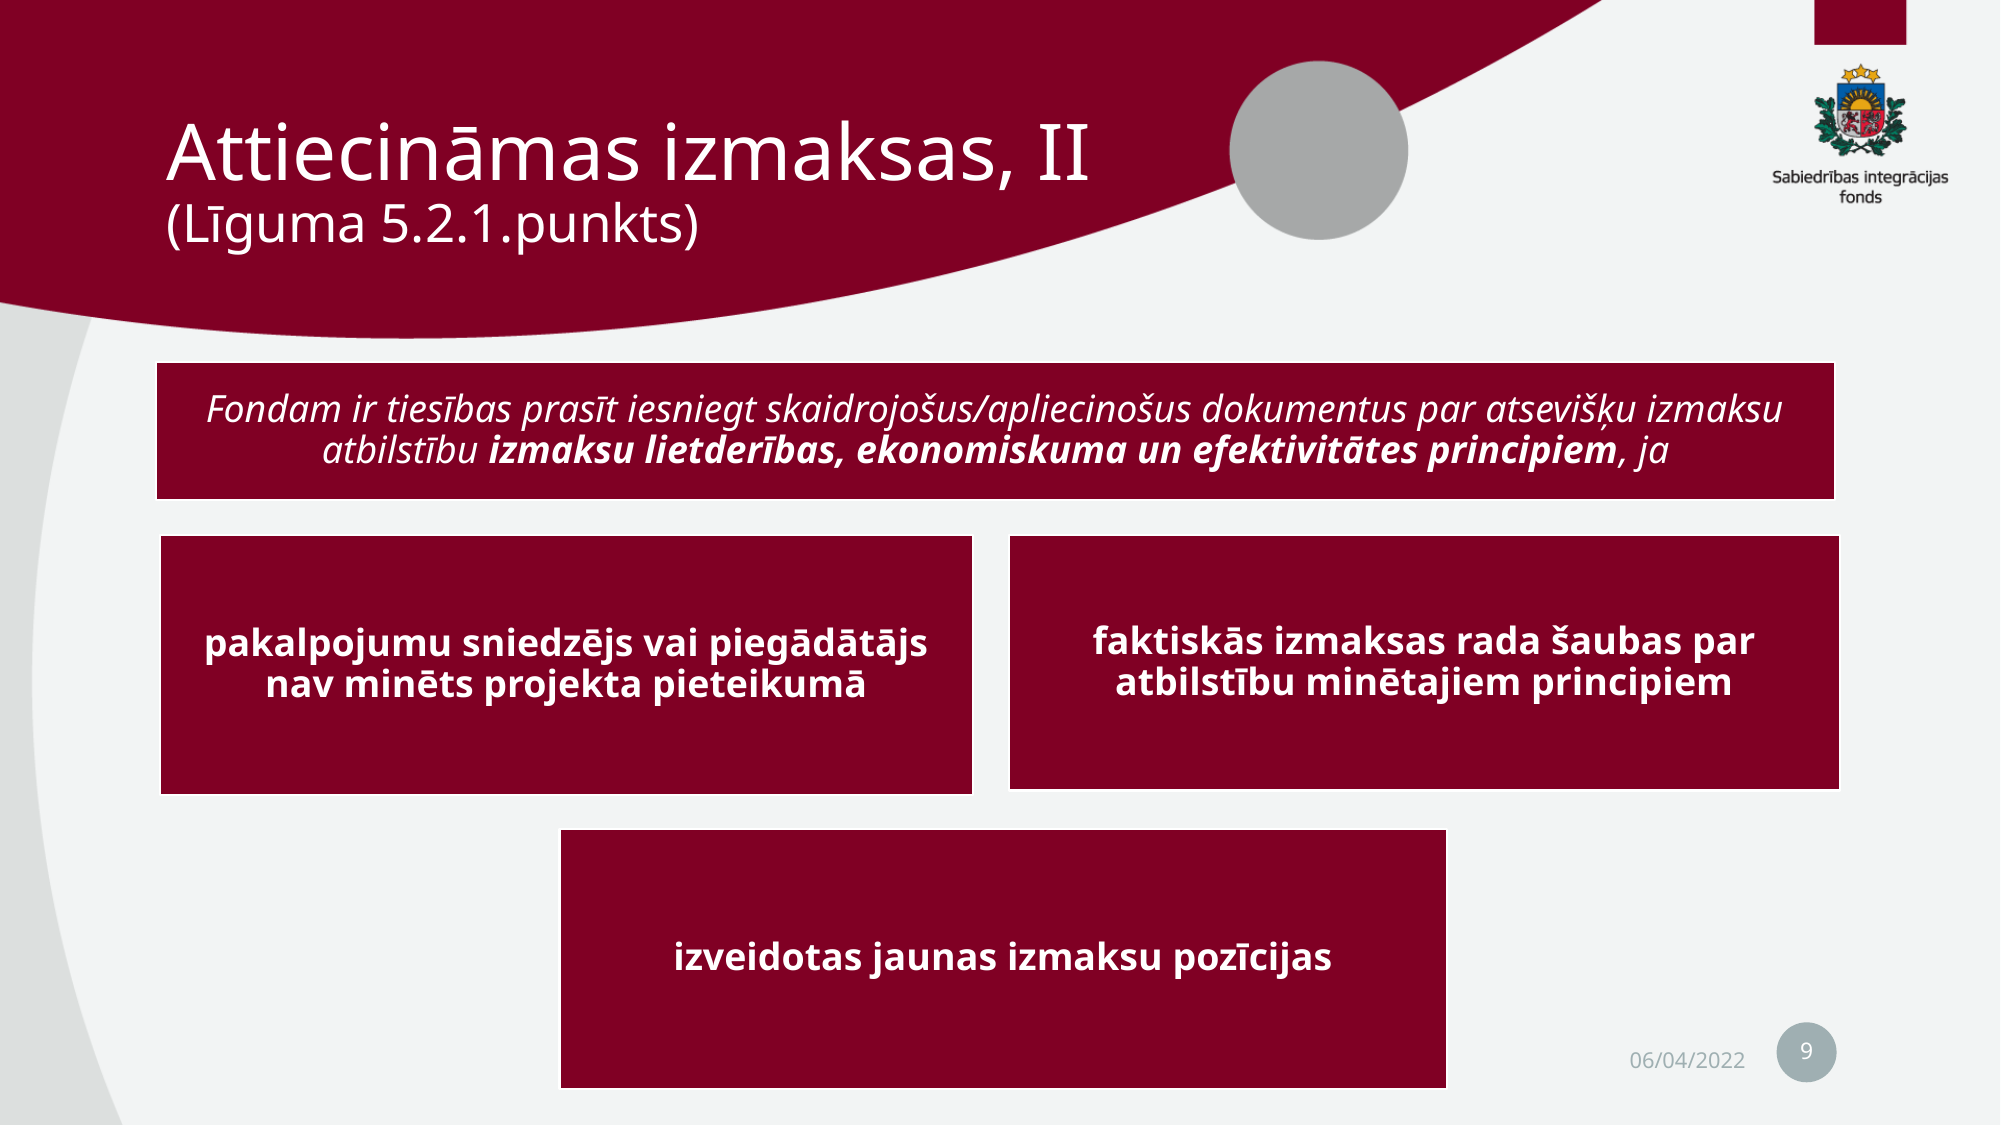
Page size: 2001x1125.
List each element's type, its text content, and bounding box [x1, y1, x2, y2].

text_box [159, 828, 1841, 1089]
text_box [159, 535, 1841, 795]
picture [0, 0, 2001, 1125]
title Attiecināmas izmaksas, II (Līguma 5.2.1.punkts) [134, 69, 1178, 298]
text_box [156, 361, 1837, 501]
